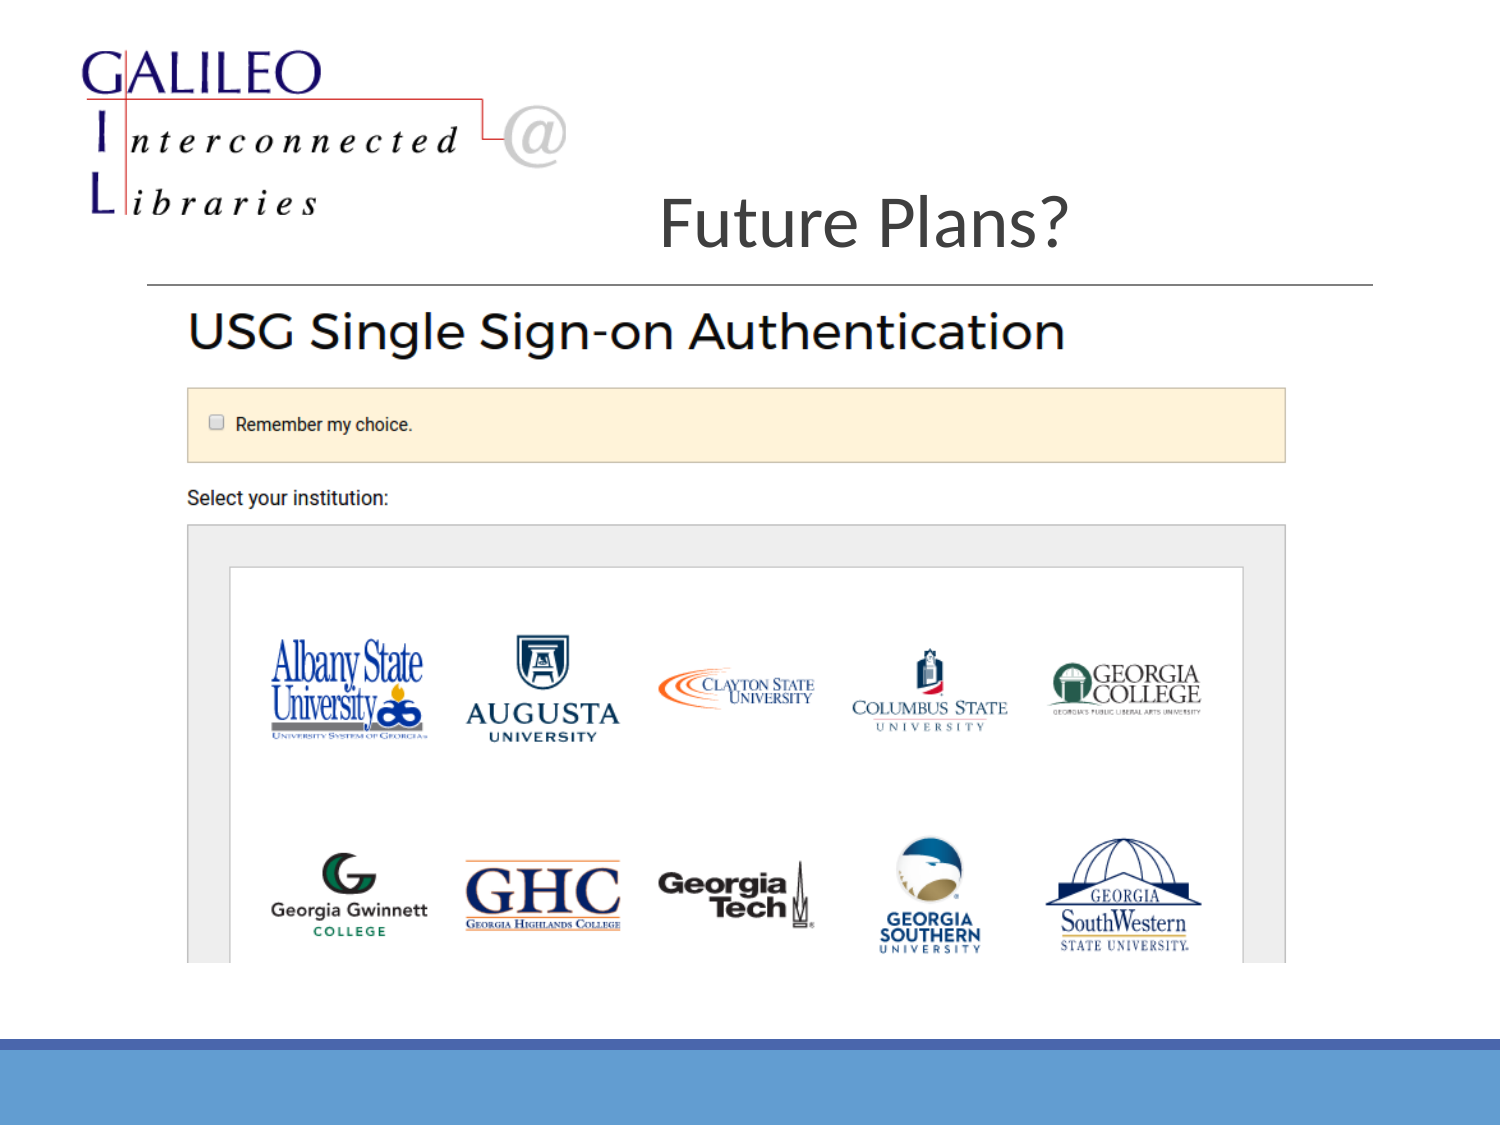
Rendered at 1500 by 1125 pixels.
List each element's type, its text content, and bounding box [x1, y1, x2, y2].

title Future Plans? [644, 45, 1438, 271]
picture [76, 44, 572, 221]
picture [176, 302, 1295, 963]
